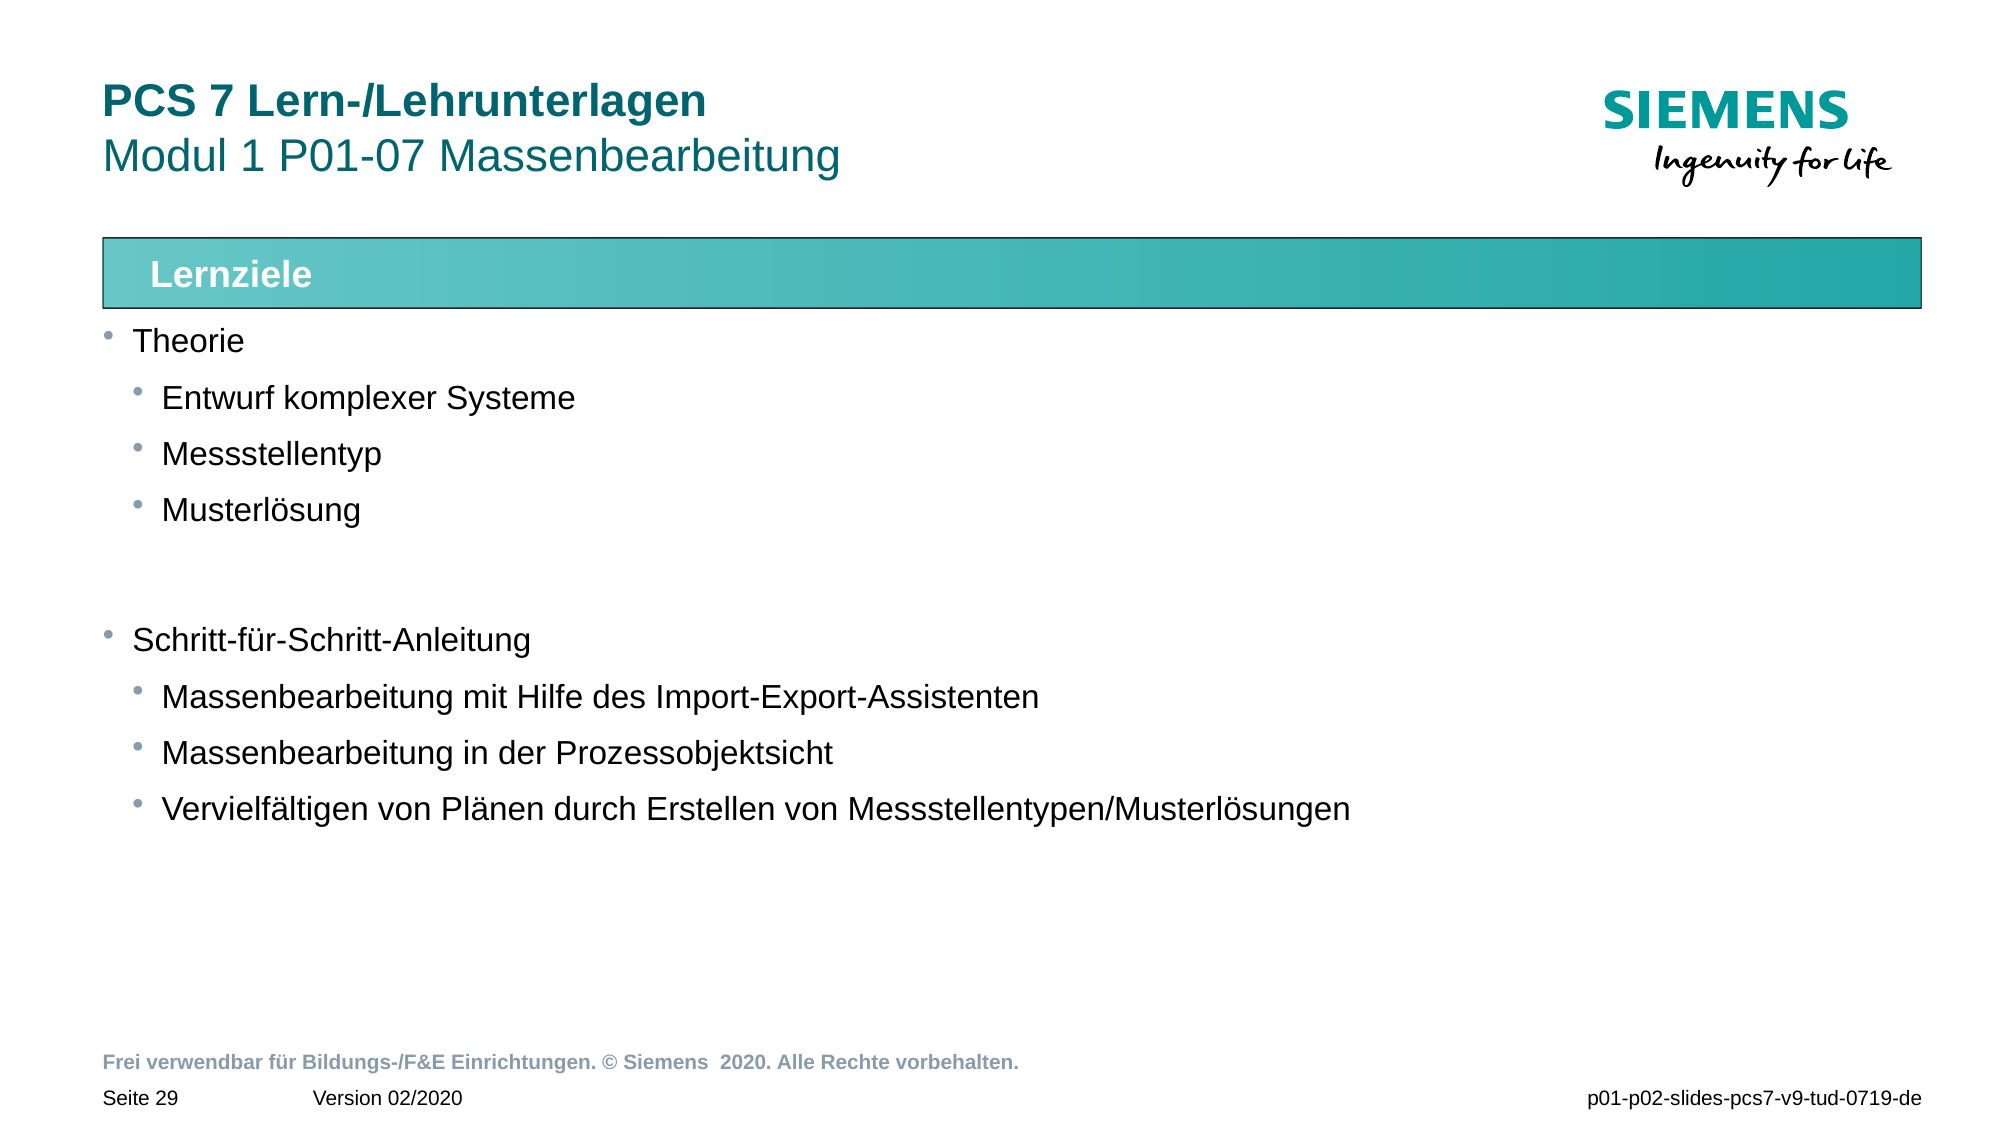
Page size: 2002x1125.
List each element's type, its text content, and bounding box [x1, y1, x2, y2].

title PCS 7 Lern-/Lehrunterlagen Modul 1 P01-07 Massenbearbeitung [0, 0, 2001, 209]
text_box Lernziele [102, 237, 1922, 309]
list Theorie Entwurf komplexer Systeme Messstellentyp Musterlösung Schritt-für-Schritt-Anleitung Massenbearbeitung mit Hilfe des Import-Export-Assistenten Massenbearbeitung in der Prozessobjektsicht Vervielfältigen von Plänen durch Erstellen von Messstellentypen/Musterlösungen [102, 315, 1450, 1018]
